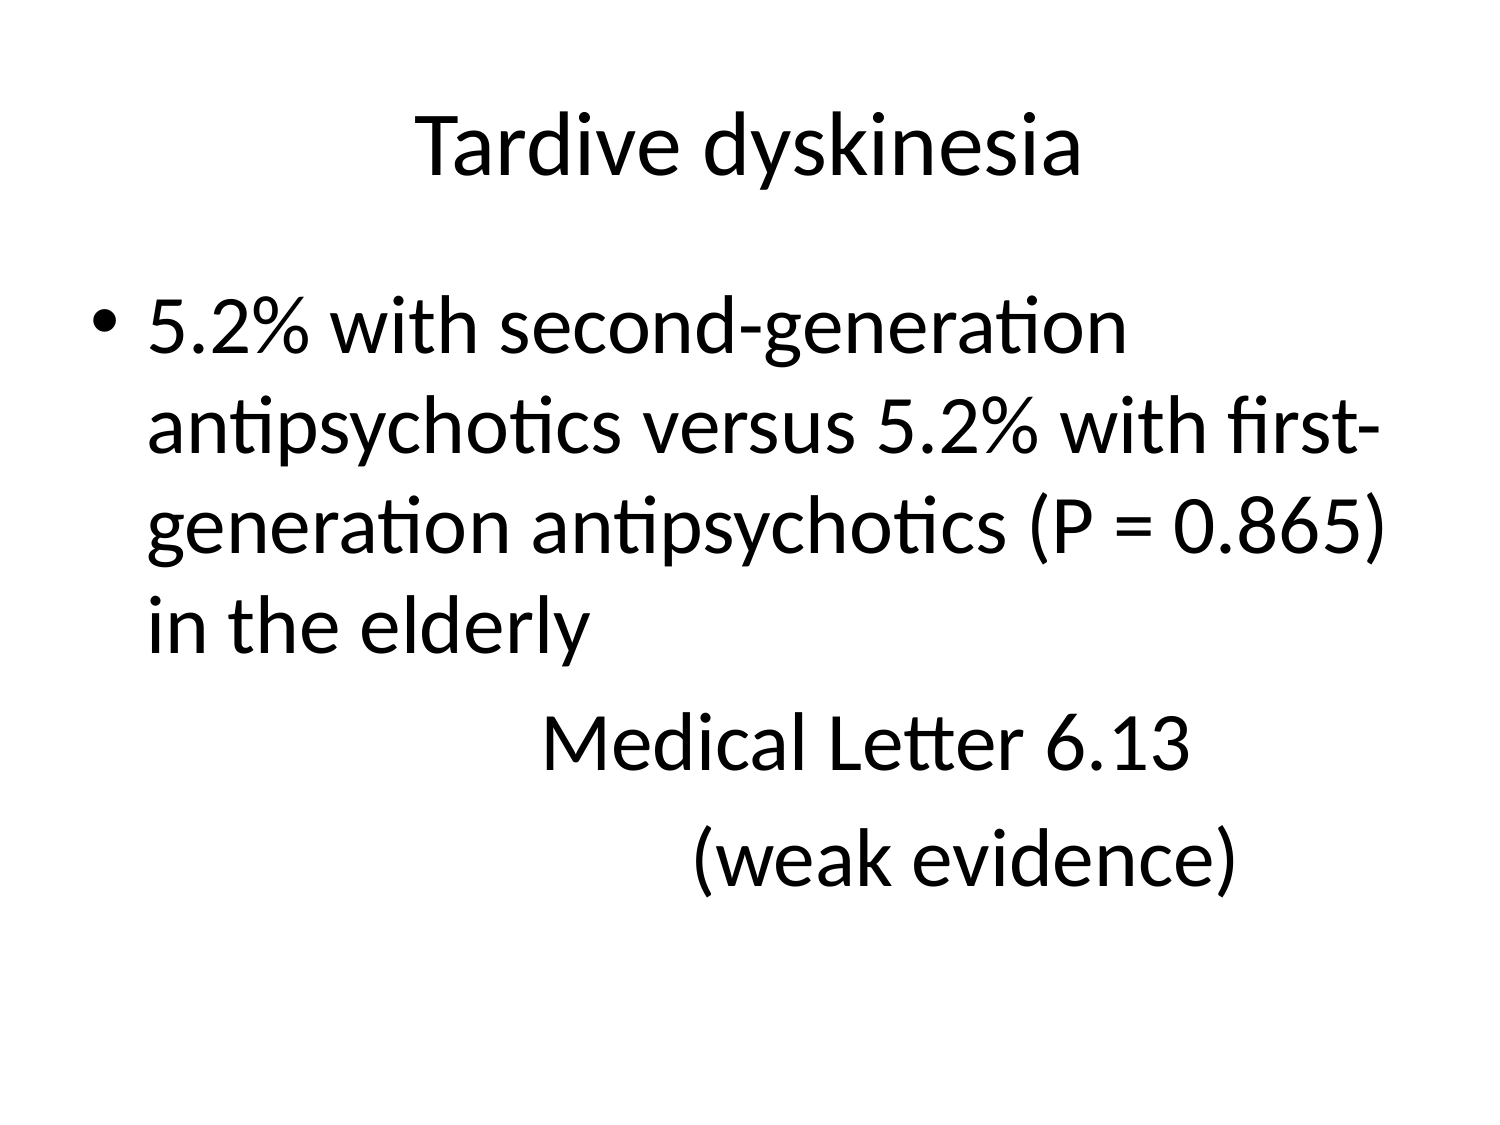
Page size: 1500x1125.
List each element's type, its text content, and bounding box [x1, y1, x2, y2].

title Tardive dyskinesia [75, 45, 1425, 233]
list 5.2% with second-generation antipsychotics versus 5.2% with first-generation antipsychotics (P = 0.865) in the elderly Medical Letter 6.13 (weak evidence) [75, 262, 1425, 1005]
